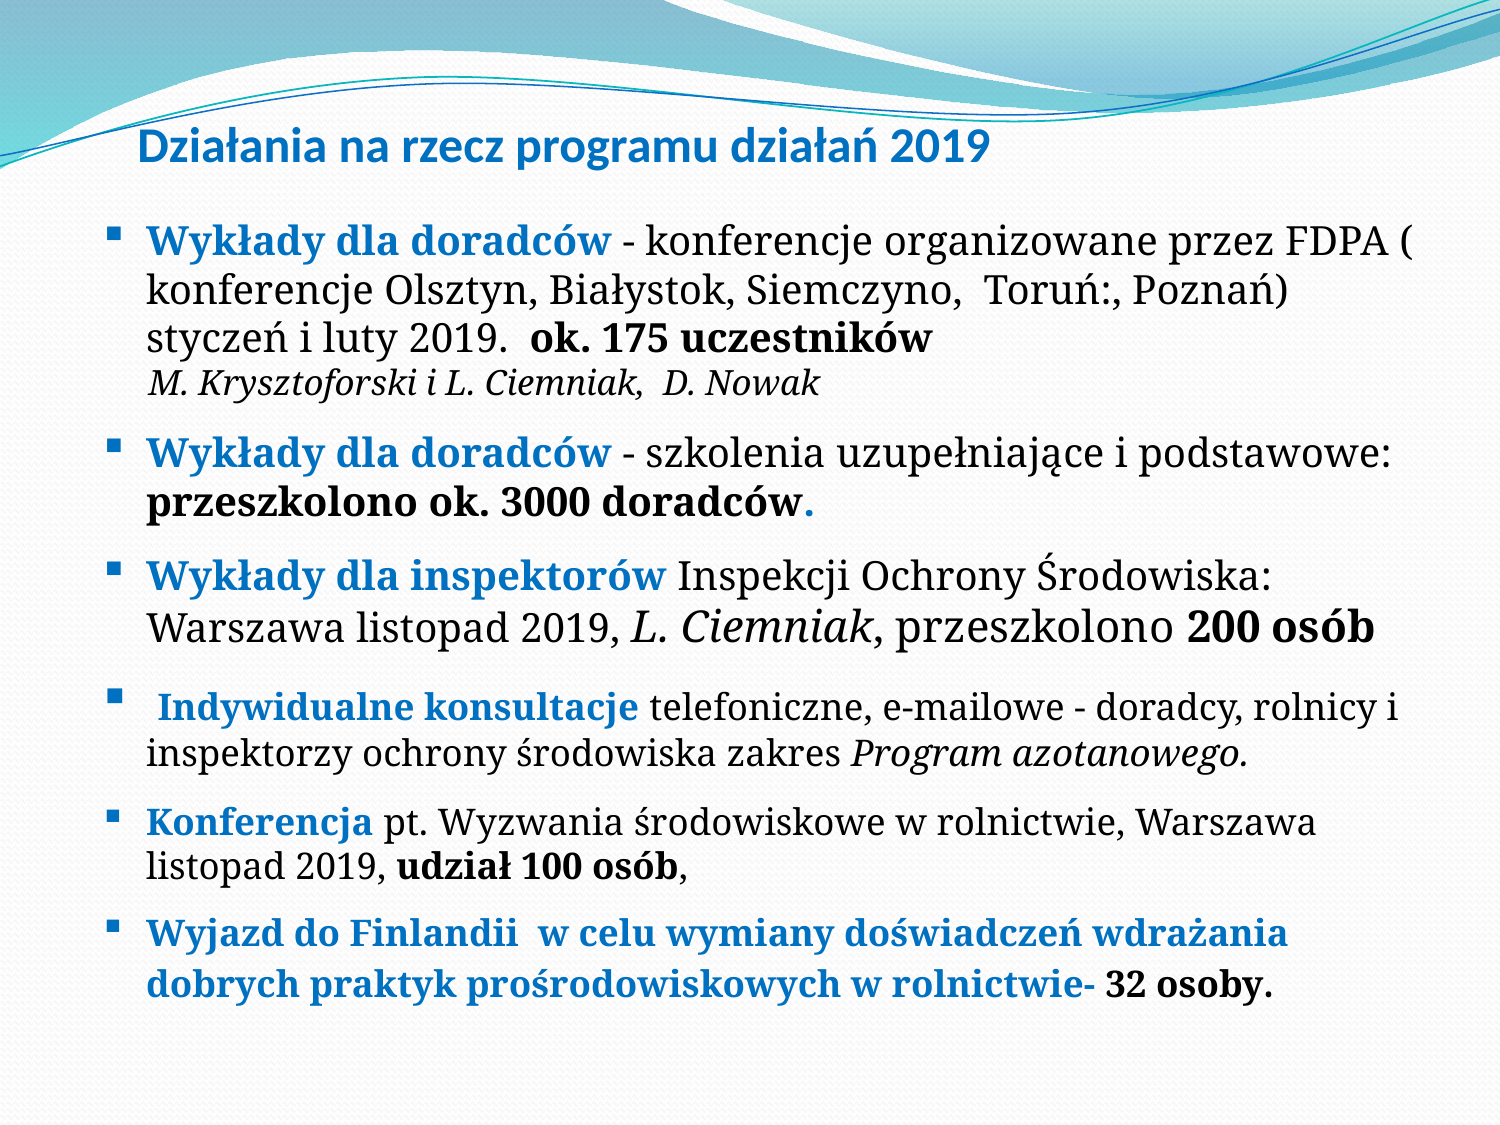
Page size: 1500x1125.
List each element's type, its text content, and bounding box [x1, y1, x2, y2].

text_box Działania na rzecz programu działań 2019 [137, 89, 1500, 173]
list Wykłady dla doradców - konferencje organizowane przez FDPA ( konferencje Olsztyn, Białystok, Siemczyno, Toruń:, Poznań) styczeń i luty 2019. ok. 175 uczestników M. Krysztoforski i L. Ciemniak, D. Nowak Wykłady dla doradców - szkolenia uzupełniające i podstawowe: przeszkolono ok. 3000 doradców. Wykłady dla inspektorów Inspekcji Ochrony Środowiska: Warszawa listopad 2019, L. Ciemniak, przeszkolono 200 osób Indywidualne konsultacje telefoniczne, e-mailowe - doradcy, rolnicy i inspektorzy ochrony środowiska zakres Program azotanowego. Konferencja pt. Wyzwania środowiskowe w rolnictwie, Warszawa listopad 2019, udział 100 osób, Wyjazd do Finlandii w celu wymiany doświadczeń wdrażania dobrych praktyk prośrodowiskowych w rolnictwie- 32 osoby. [88, 208, 1439, 1024]
